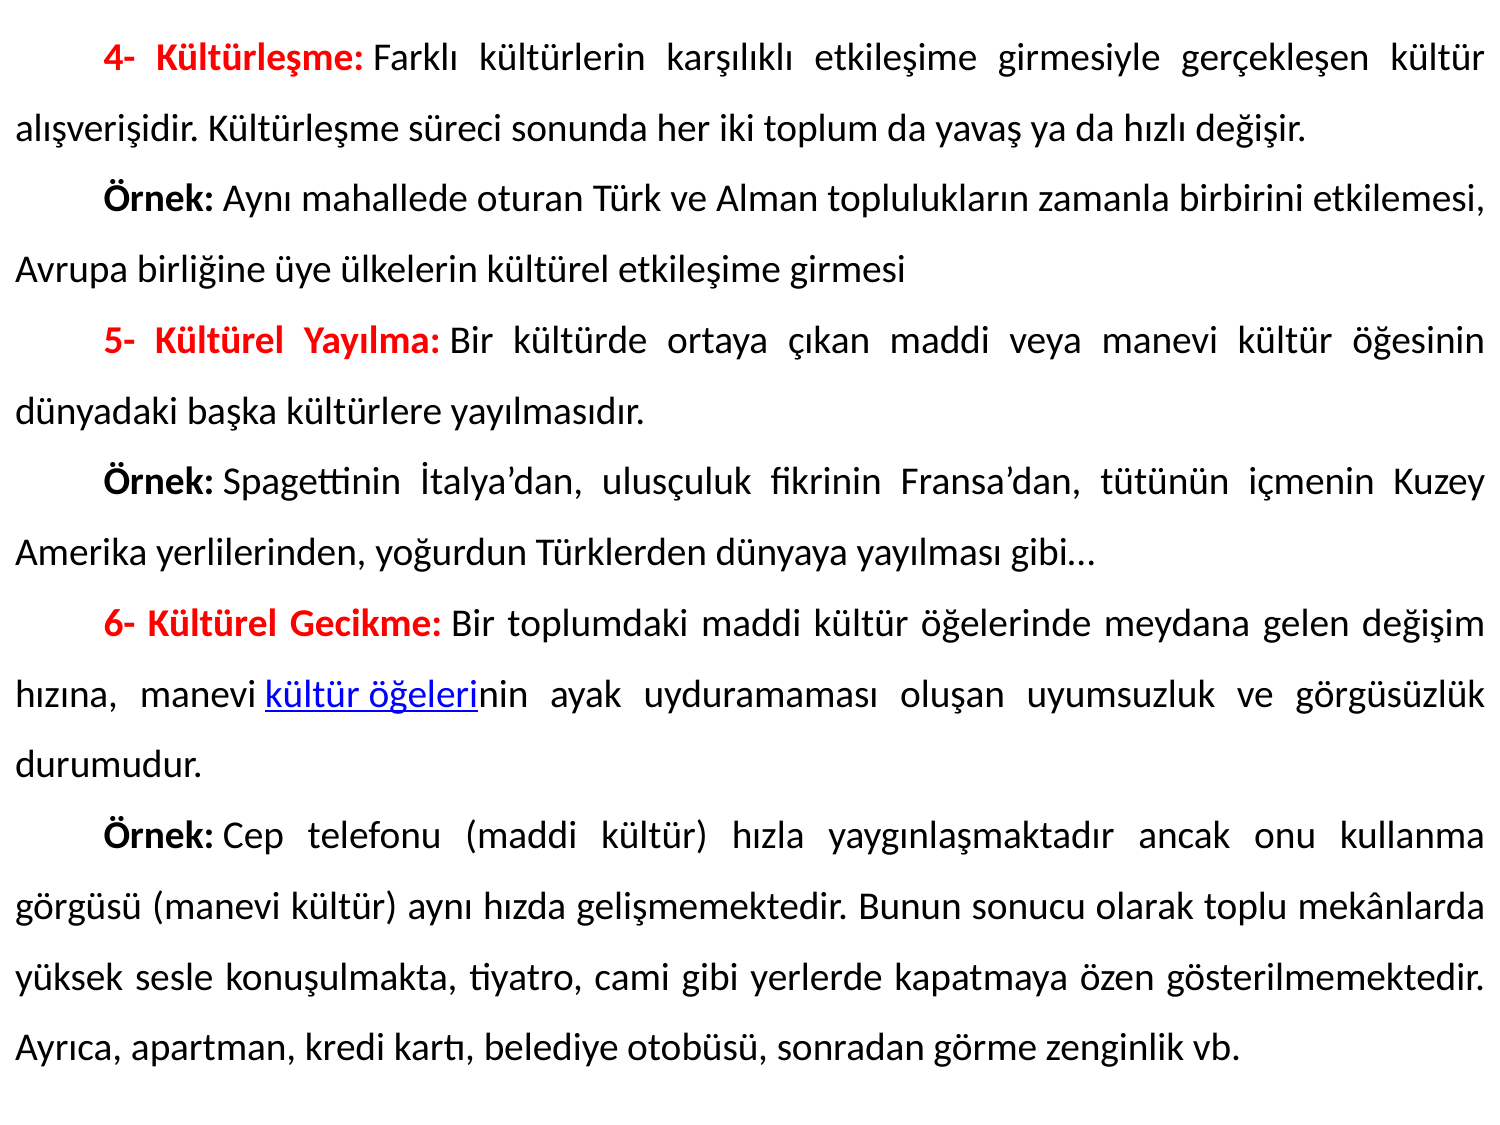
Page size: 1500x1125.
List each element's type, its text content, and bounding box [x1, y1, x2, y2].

list 4- Kültürleşme: Farklı kültürlerin karşılıklı etkileşime girmesiyle gerçekleşen kültür alışverişidir. Kültürleşme süreci sonunda her iki toplum da yavaş ya da hızlı değişir. Örnek: Aynı mahallede oturan Türk ve Alman toplulukların zamanla birbirini etkilemesi, Avrupa birliğine üye ülkelerin kültürel etkileşime girmesi 5- Kültürel Yayılma: Bir kültürde ortaya çıkan maddi veya manevi kültür öğesinin dünyadaki başka kültürlere yayılmasıdır. Örnek: Spagettinin İtalya’dan, ulusçuluk fikrinin Fransa’dan, tütünün içmenin Kuzey Amerika yerlilerinden, yoğurdun Türklerden dünyaya yayılması gibi… 6- Kültürel Gecikme: Bir toplumdaki maddi kültür öğelerinde meydana gelen değişim hızına, manevi kültür öğelerinin ayak uyduramaması oluşan uyumsuzluk ve görgüsüzlük durumudur. Örnek: Cep telefonu (maddi kültür) hızla yaygınlaşmaktadır ancak onu kullanma görgüsü (manevi kültür) aynı hızda gelişmemektedir. Bunun sonucu olarak toplu mekânlarda yüksek sesle konuşulmakta, tiyatro, cami gibi yerlerde kapatmaya özen gösterilmemektedir. Ayrıca, apartman, kredi kartı, belediye otobüsü, sonradan görme zenginlik vb. [0, 0, 1500, 1125]
